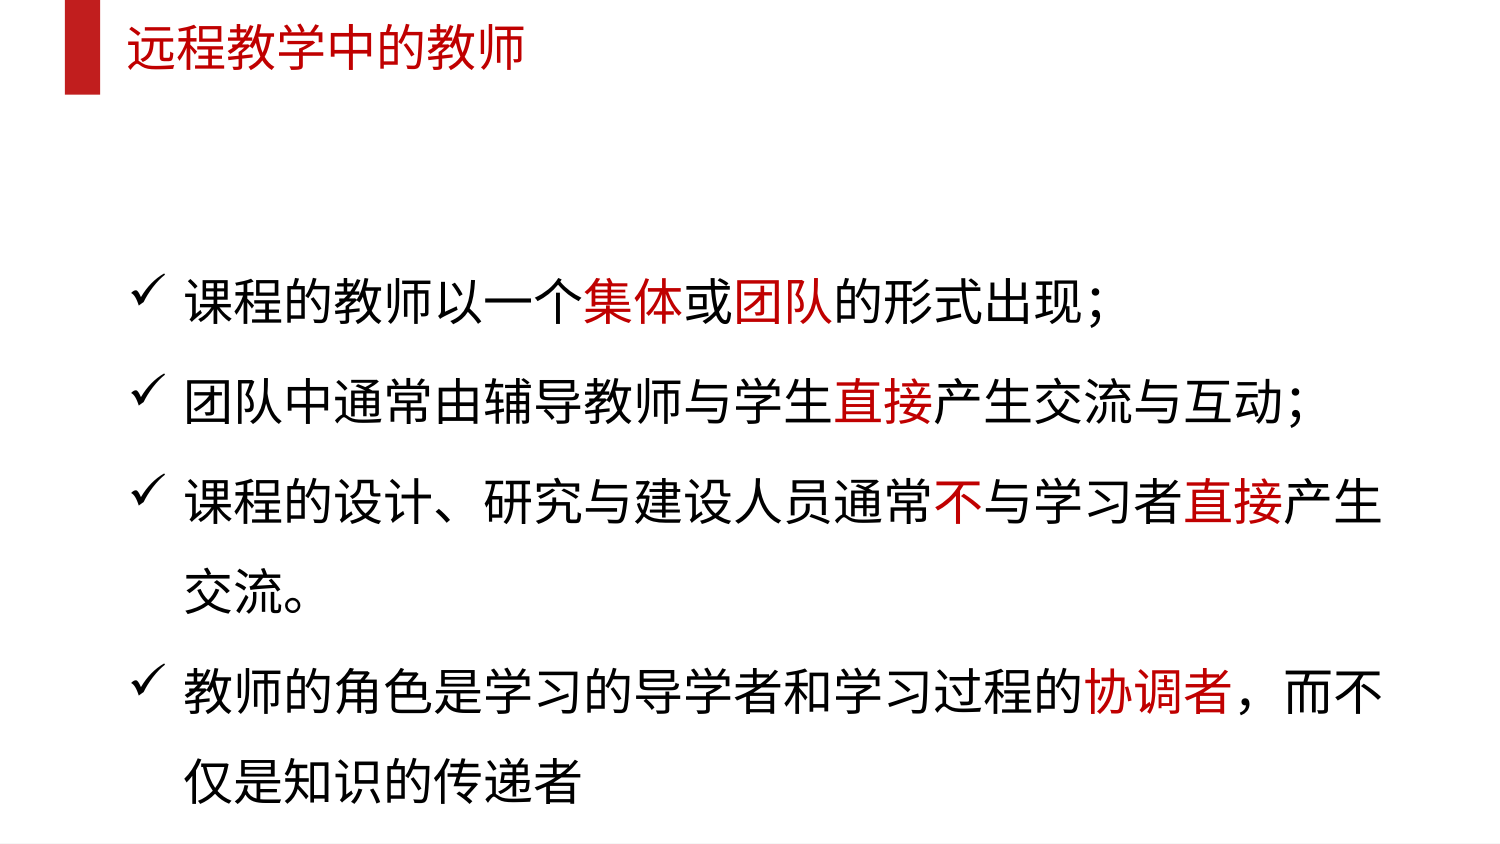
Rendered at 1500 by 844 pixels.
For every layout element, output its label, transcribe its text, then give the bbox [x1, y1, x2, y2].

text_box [64, 0, 740, 95]
text_box 课程的教师以一个集体或团队的形式出现； 团队中通常由辅导教师与学生直接产生交流与互动； 课程的设计、研究与建设人员通常不与学习者直接产生交流。 教师的角色是学习的导学者和学习过程的协调者，而不仅是知识的传递者 [112, 232, 1400, 611]
